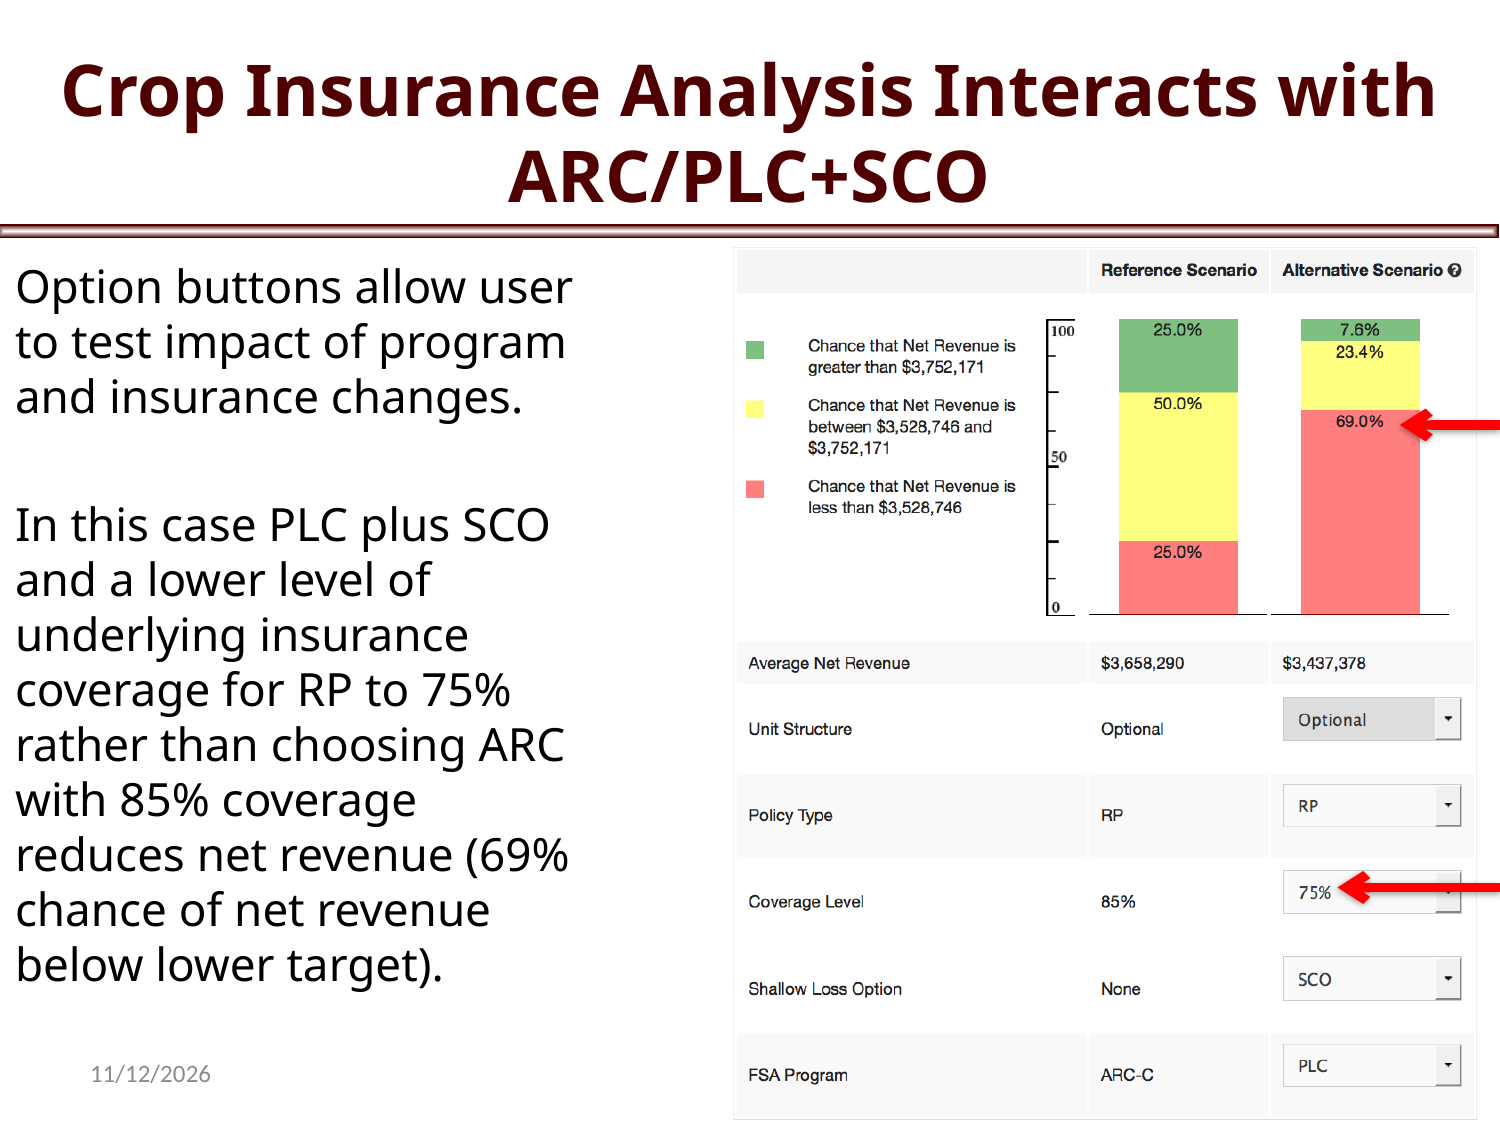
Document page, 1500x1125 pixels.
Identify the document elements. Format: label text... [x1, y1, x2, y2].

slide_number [75, 1042, 425, 1103]
list Option buttons allow user to test impact of program and insurance changes. In this case PLC plus SCO and a lower level of underlying insurance coverage for RP to 75% rather than choosing ARC with 85% coverage reduces net revenue (69% chance of net revenue below lower target). [0, 249, 613, 1088]
title Crop Insurance Analysis Interacts with ARC/PLC+SCO [0, 37, 1500, 225]
text_box [0, 224, 1498, 238]
picture [724, 239, 1485, 1125]
